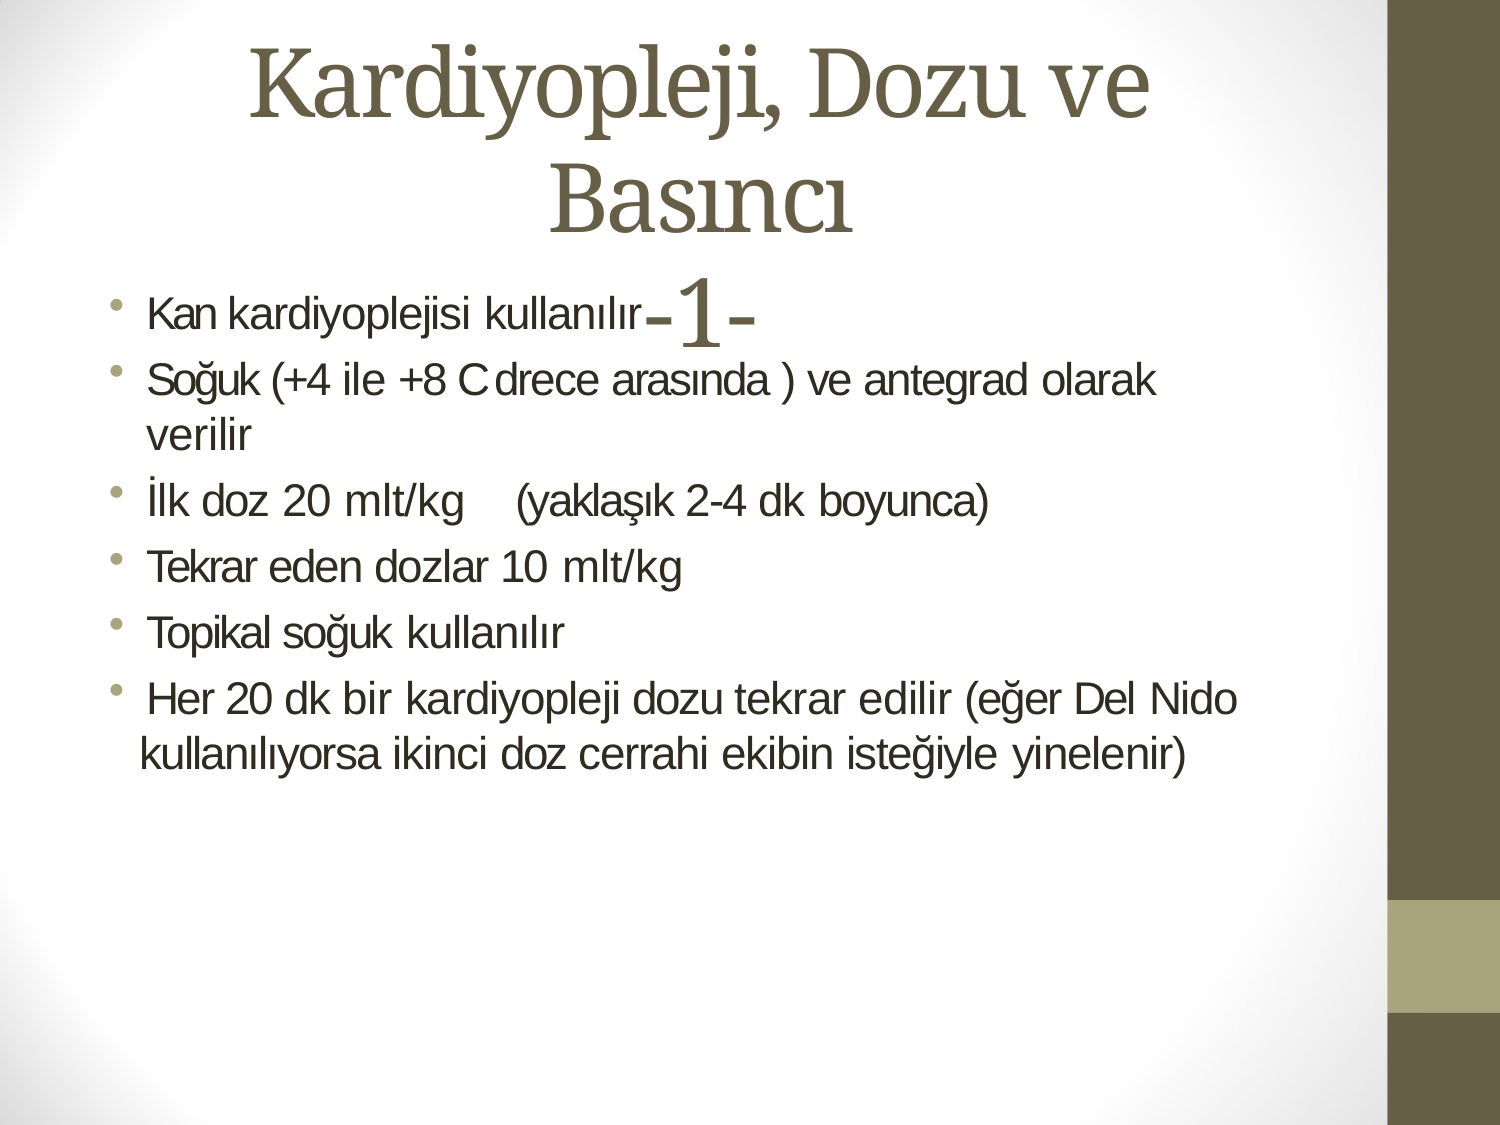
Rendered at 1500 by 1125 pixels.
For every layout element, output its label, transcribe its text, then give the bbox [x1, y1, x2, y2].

text_box Kan kardiyoplejisi kullanılır Soğuk (+4 ile +8 C drece arasında ) ve antegrad olarak verilir İlk doz 20 mlt/kg (yaklaşık 2-4 dk boyunca) Tekrar eden dozlar 10 mlt/kg Topikal soğuk kullanılır Her 20 dk bir kardiyopleji dozu tekrar edilir (eğer Del Nido kullanılıyorsa ikinci doz cerrahi ekibin isteğiyle yinelenir) [106, 270, 1254, 779]
title Kardiyopleji, Dozu ve Basıncı -1- [137, 19, 1265, 367]
text_box [1387, 900, 1500, 1013]
picture [0, 0, 1387, 1125]
text_box [1387, 1013, 1500, 1125]
text_box [1387, 0, 1500, 900]
